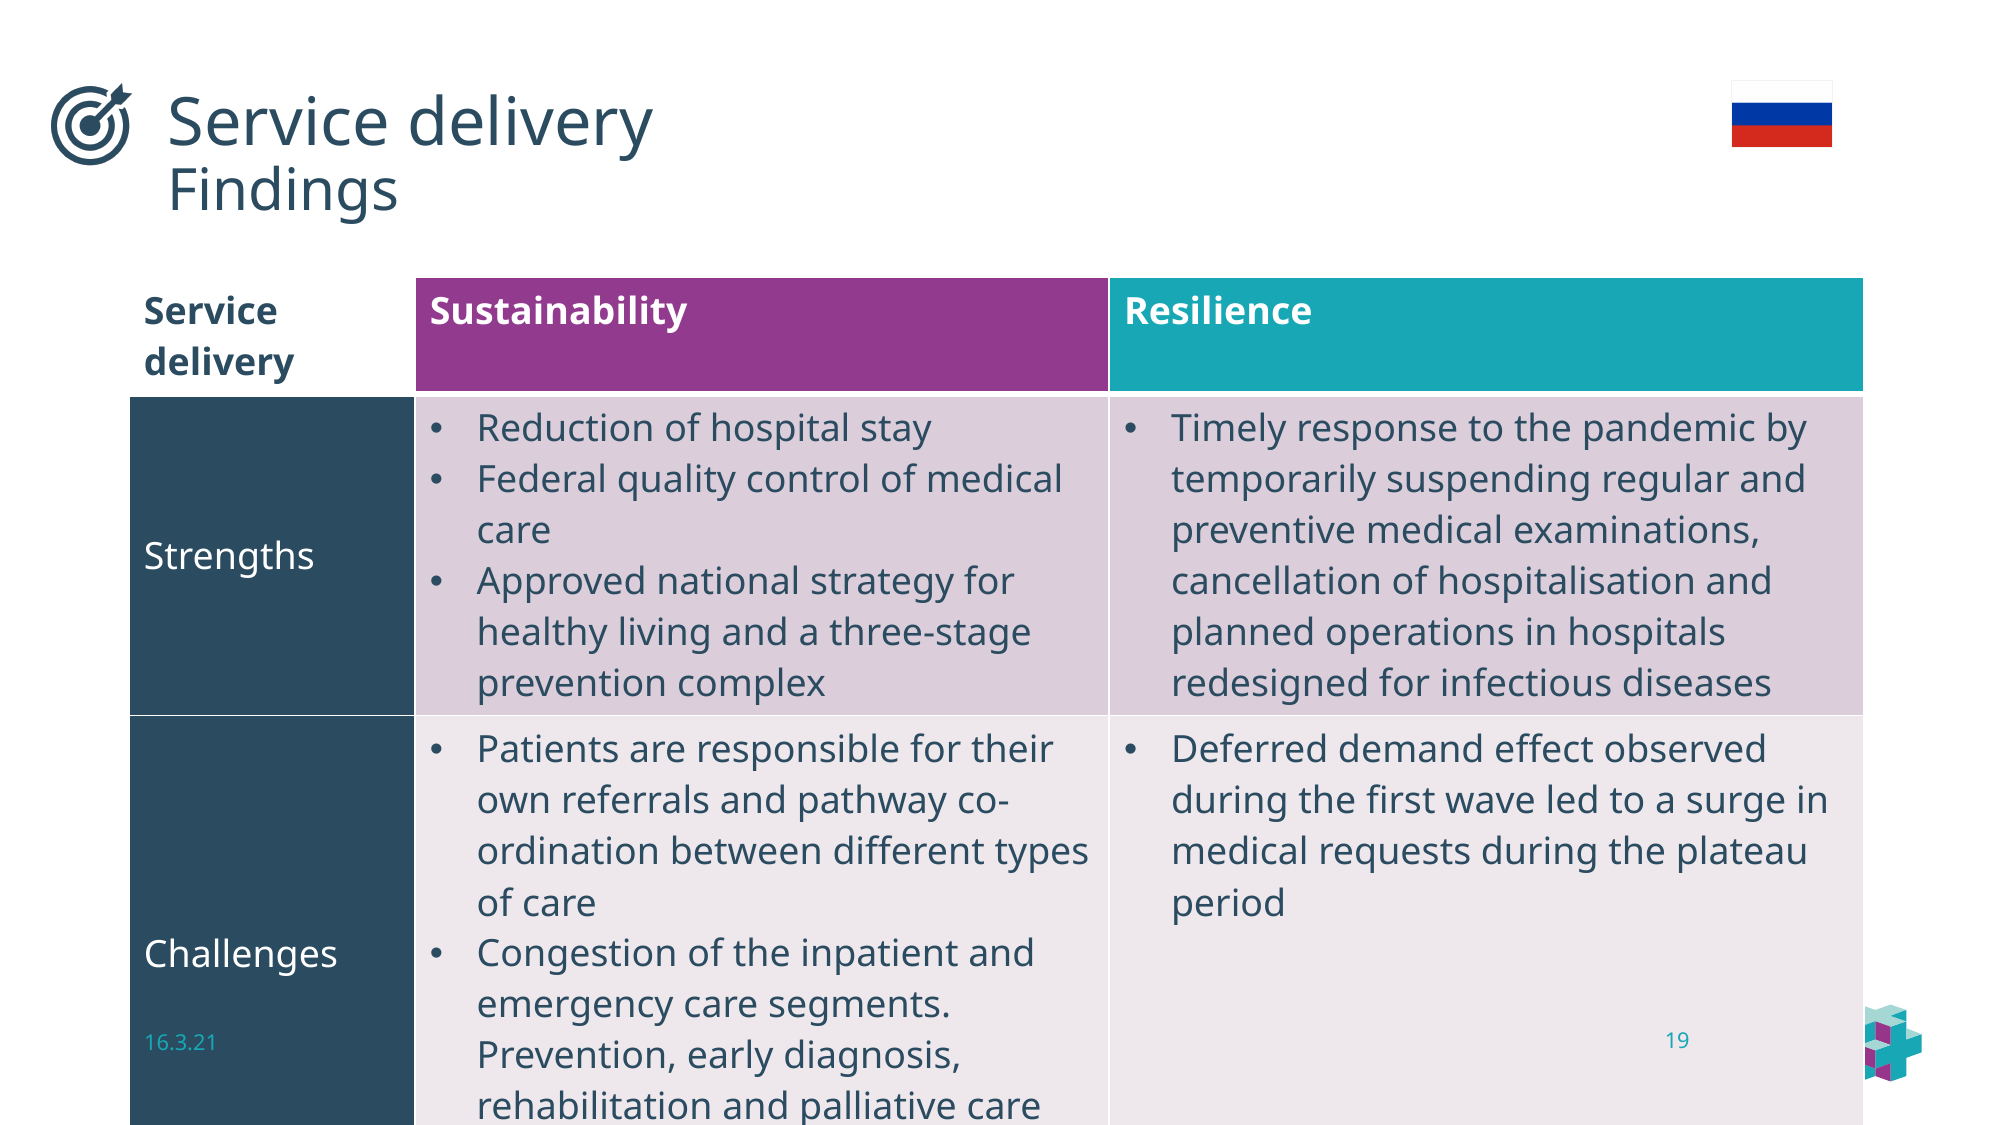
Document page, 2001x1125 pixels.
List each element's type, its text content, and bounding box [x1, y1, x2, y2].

table_cell Challenges [130, 716, 414, 1125]
title Service delivery Findings [167, 88, 1865, 170]
table_header Sustainability [416, 278, 1108, 391]
text_box 16.3.21 [26, 1011, 219, 1072]
table_header Resilience [1110, 278, 1863, 391]
table_cell Deferred demand effect observed during the first wave led to a surge in medical requests during the plateau period [1110, 716, 1863, 1125]
table_cell Patients are responsible for their own referrals and pathway co-ordination between different types of care Congestion of the inpatient and emergency care segments. Prevention, early diagnosis, rehabilitation and palliative care are underdeveloped [416, 716, 1108, 1125]
table_cell Reduction of hospital stay Federal quality control of medical care Approved national strategy for healthy living and a three-stage prevention complex [416, 397, 1108, 715]
table_cell Timely response to the pandemic by temporarily suspending regular and preventive medical examinations, cancellation of hospitalisation and planned operations in hospitals redesigned for infectious diseases [1110, 397, 1863, 715]
table_header Service delivery [130, 278, 414, 391]
table_cell Strengths [130, 397, 414, 715]
text_box 19 [1513, 1011, 1705, 1072]
picture [42, 74, 141, 174]
picture [1731, 80, 1833, 148]
